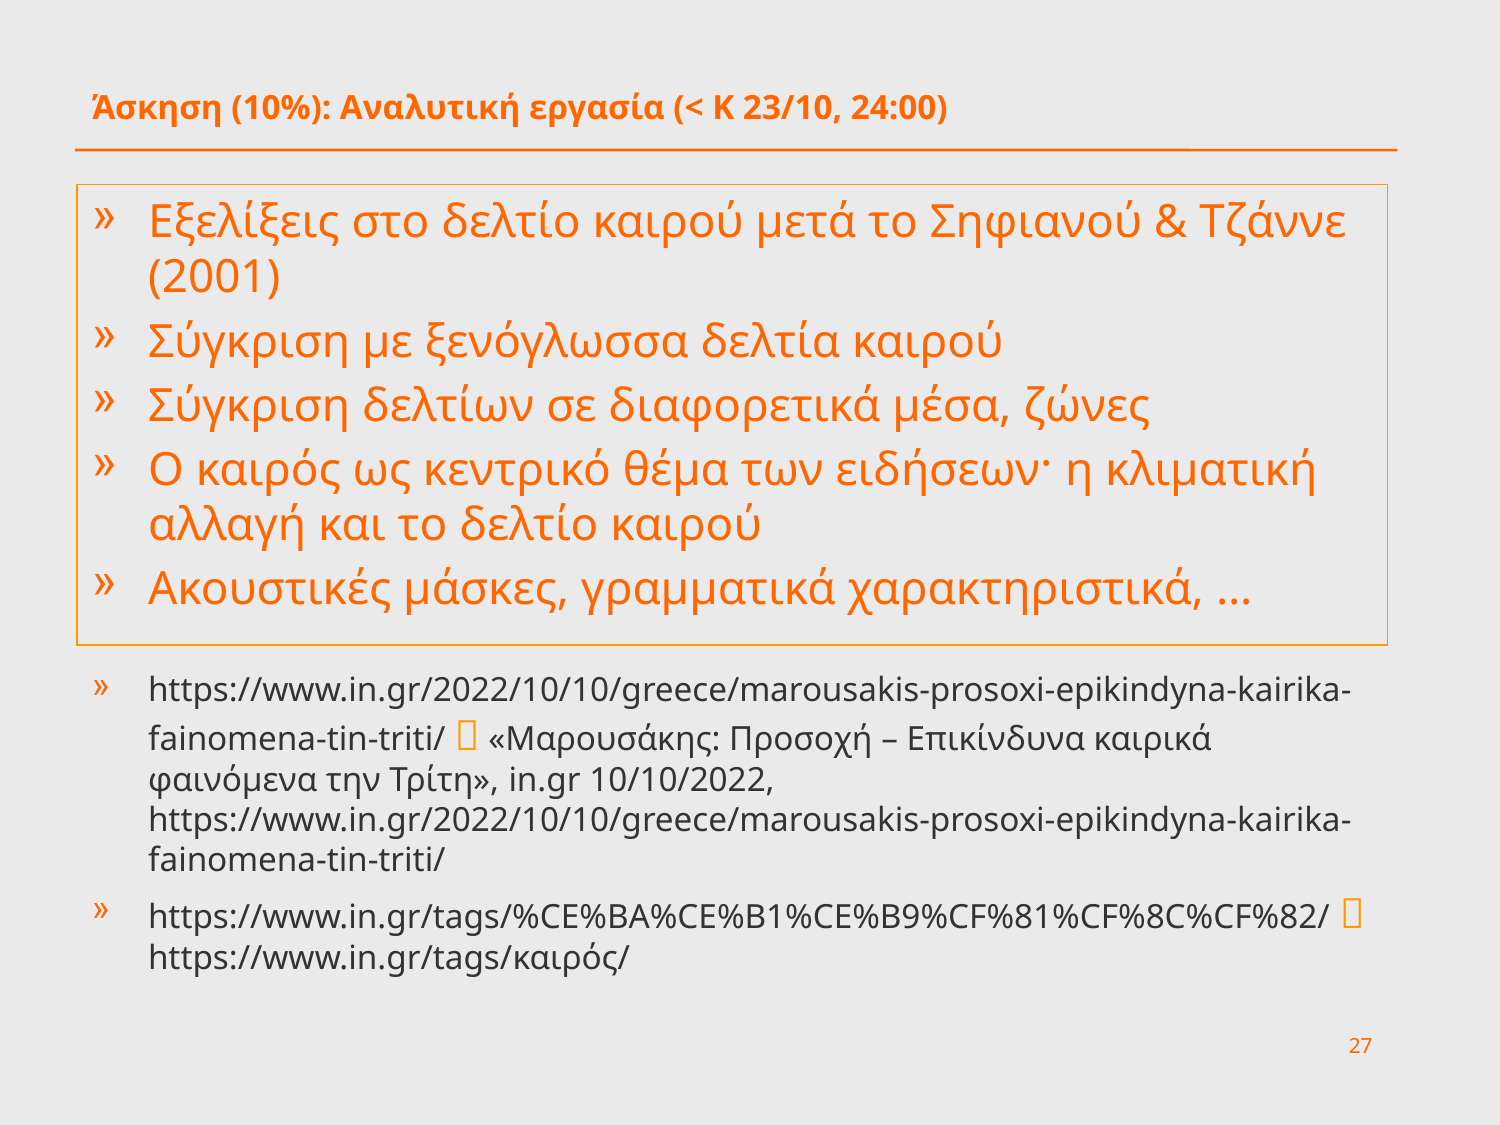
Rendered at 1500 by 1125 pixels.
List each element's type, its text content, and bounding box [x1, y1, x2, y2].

title Άσκηση (10%): Αναλυτική εργασία (< Κ 23/10, 24:00) [76, 62, 1388, 151]
text_box Εξελίξεις στο δελτίο καιρού μετά το Σηφιανού & Τζάννε (2001) Σύγκριση με ξενόγλωσσα δελτία καιρού Σύγκριση δελτίων σε διαφορετικά μέσα, ζώνες Ο καιρός ως κεντρικό θέμα των ειδήσεων· η κλιματική αλλαγή και το δελτίο καιρού Ακουστικές μάσκες, γραμματικά χαρακτηριστικά, … https://www.in.gr/2022/10/10/greece/marousakis-prosoxi-epikindyna-kairika-fainomena-tin-triti/  «Μαρουσάκης: Προσοχή – Επικίνδυνα καιρικά φαινόμενα την Τρίτη», in.gr 10/10/2022, https://www.in.gr/2022/10/10/greece/marousakis-prosoxi-epikindyna-kairika-fainomena-tin-triti/ https://www.in.gr/tags/%CE%BA%CE%B1%CE%B9%CF%81%CF%8C%CF%82/  https://www.in.gr/tags/καιρός/ [76, 184, 1388, 646]
slide_number 27 [1074, 1024, 1388, 1101]
